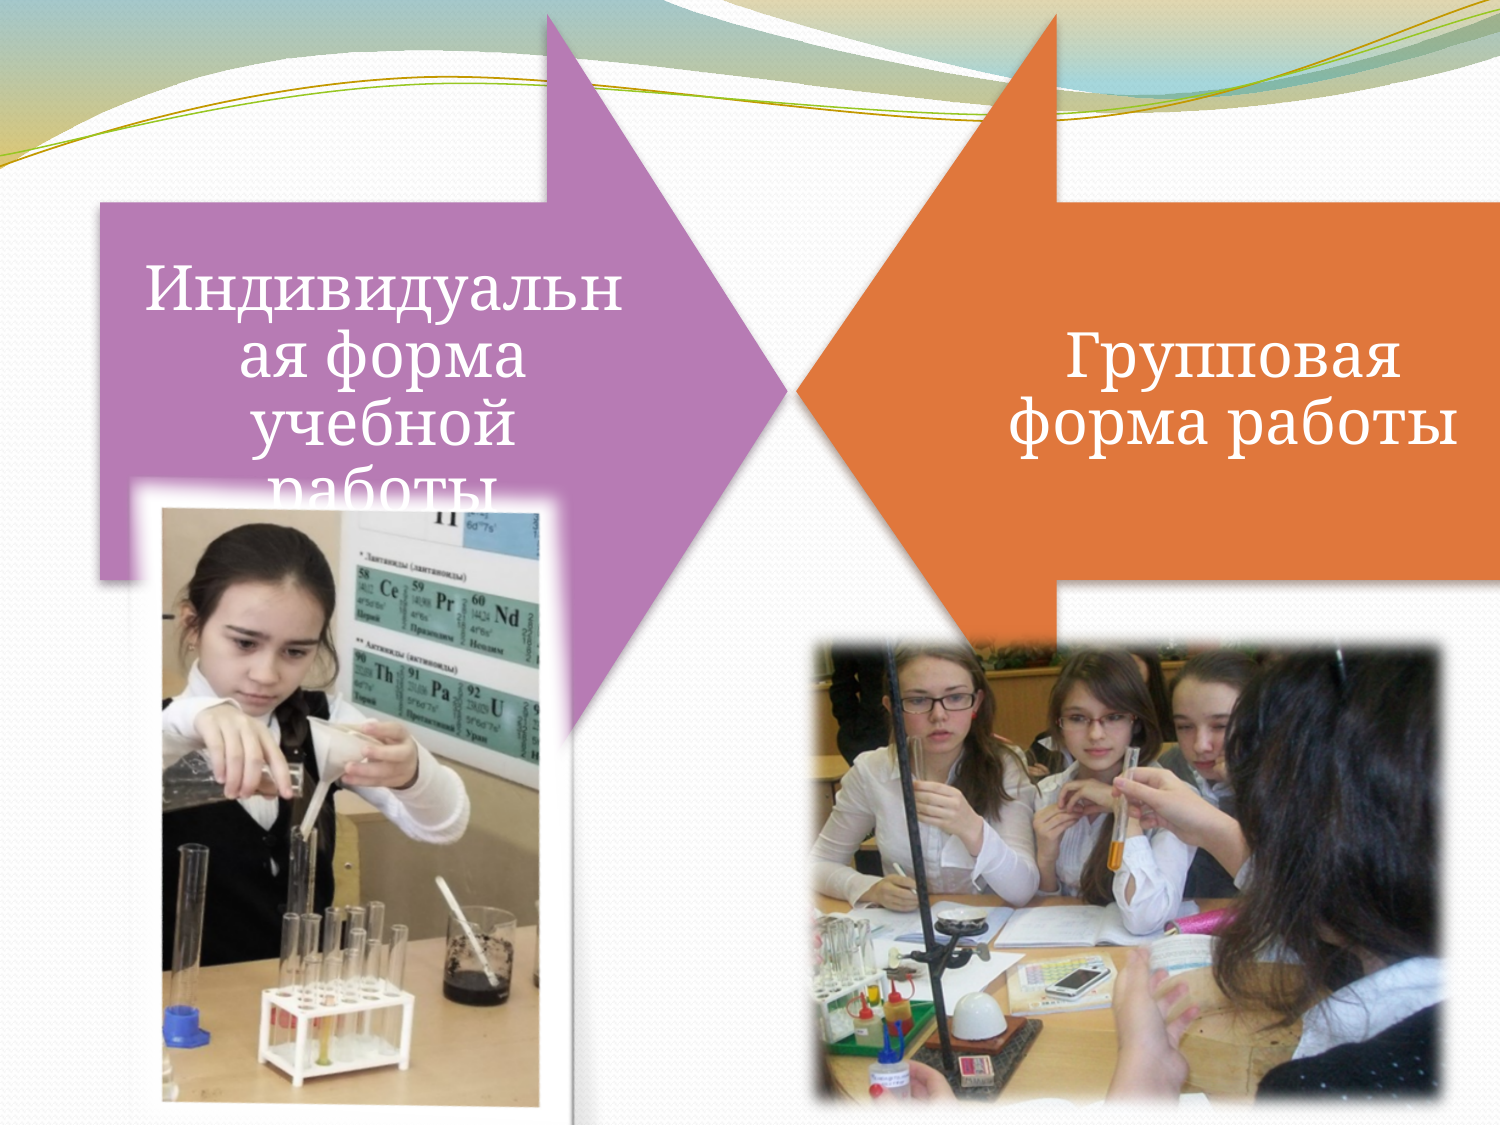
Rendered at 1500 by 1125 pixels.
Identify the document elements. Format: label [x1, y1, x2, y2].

picture [69, 439, 657, 1125]
picture [796, 625, 1460, 1121]
text_box [111, 18, 1500, 764]
